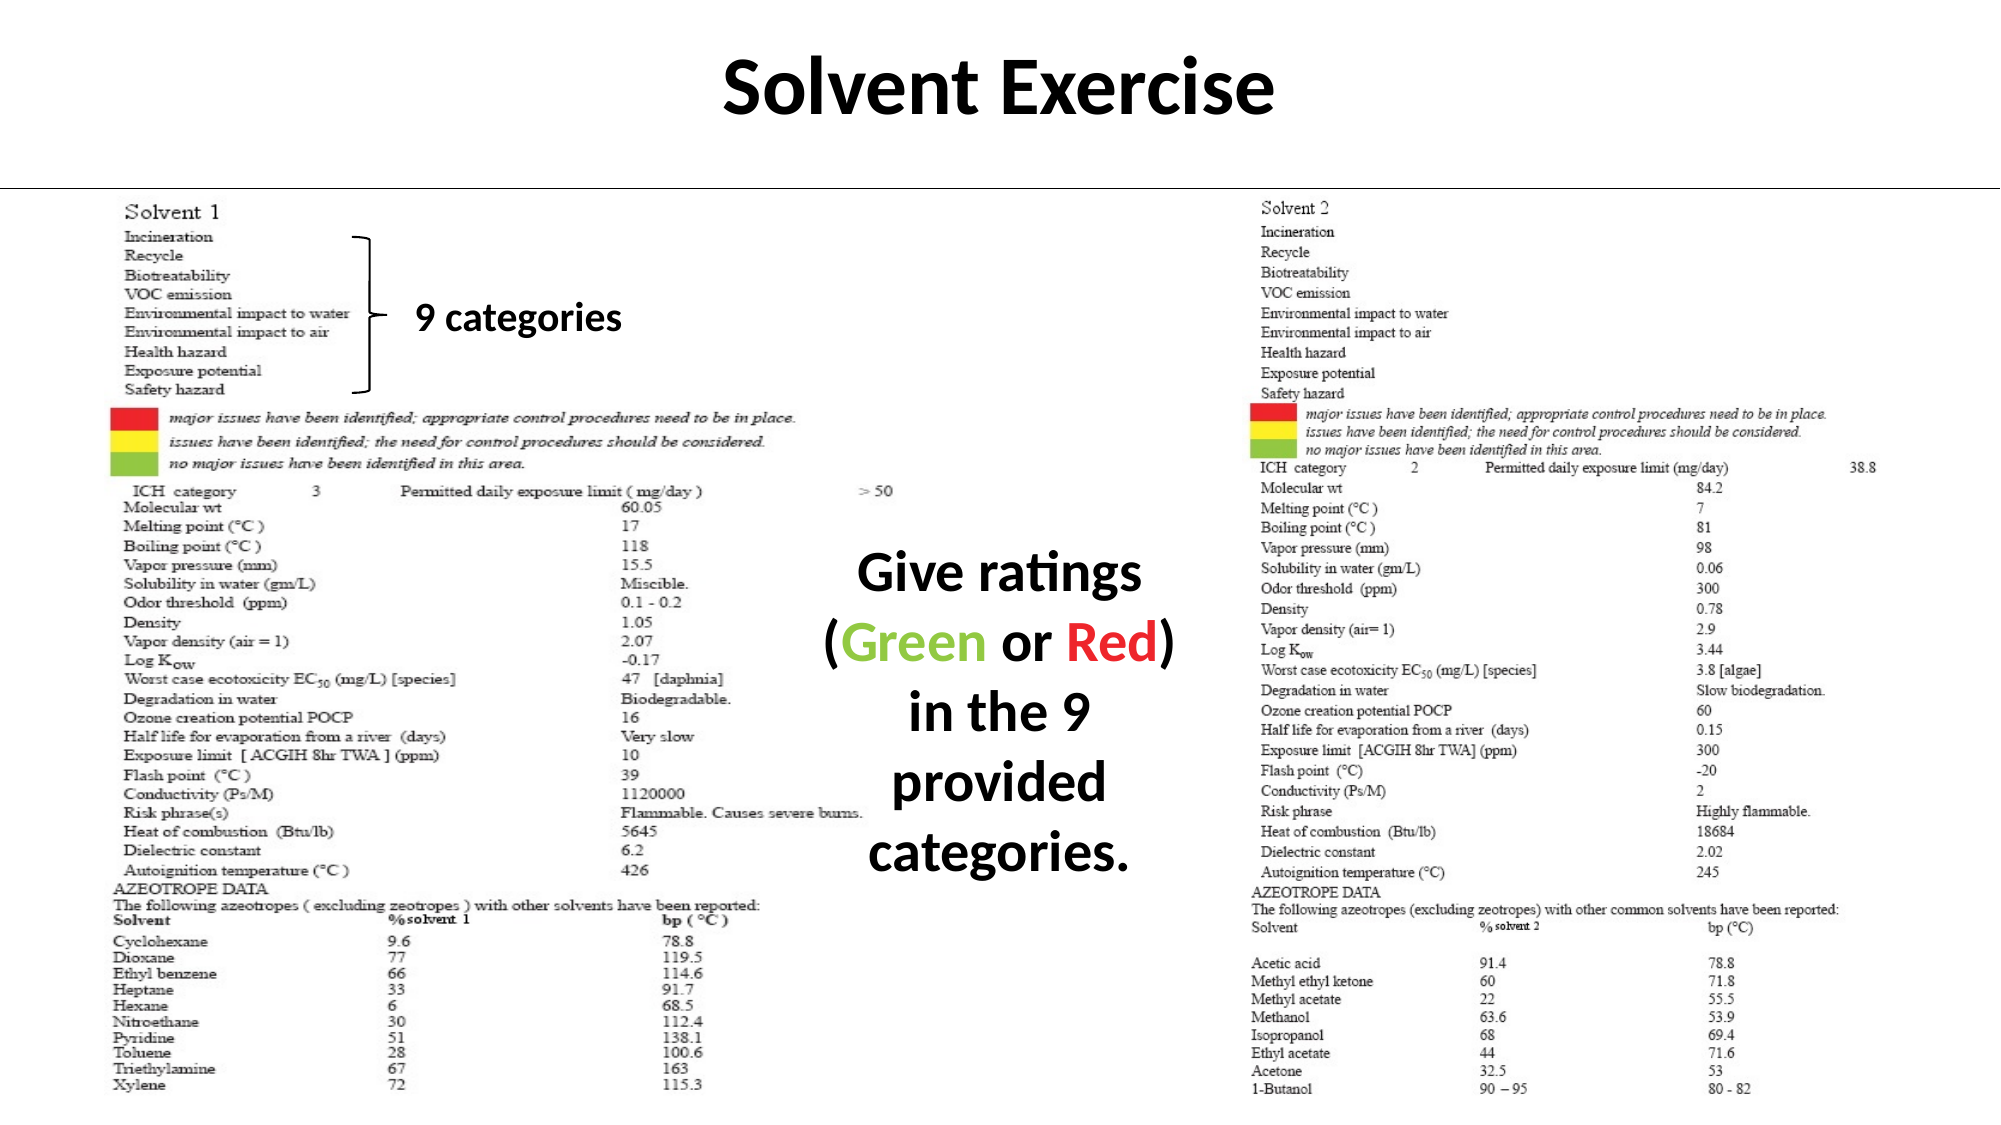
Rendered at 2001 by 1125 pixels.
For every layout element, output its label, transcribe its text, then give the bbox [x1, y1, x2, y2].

title Solvent Exercise [387, 0, 1613, 188]
text_box Give ratings (Green or Red) in the 9 provided categories. [898, 525, 1219, 891]
picture [1242, 195, 1880, 1100]
picture [104, 195, 898, 1102]
